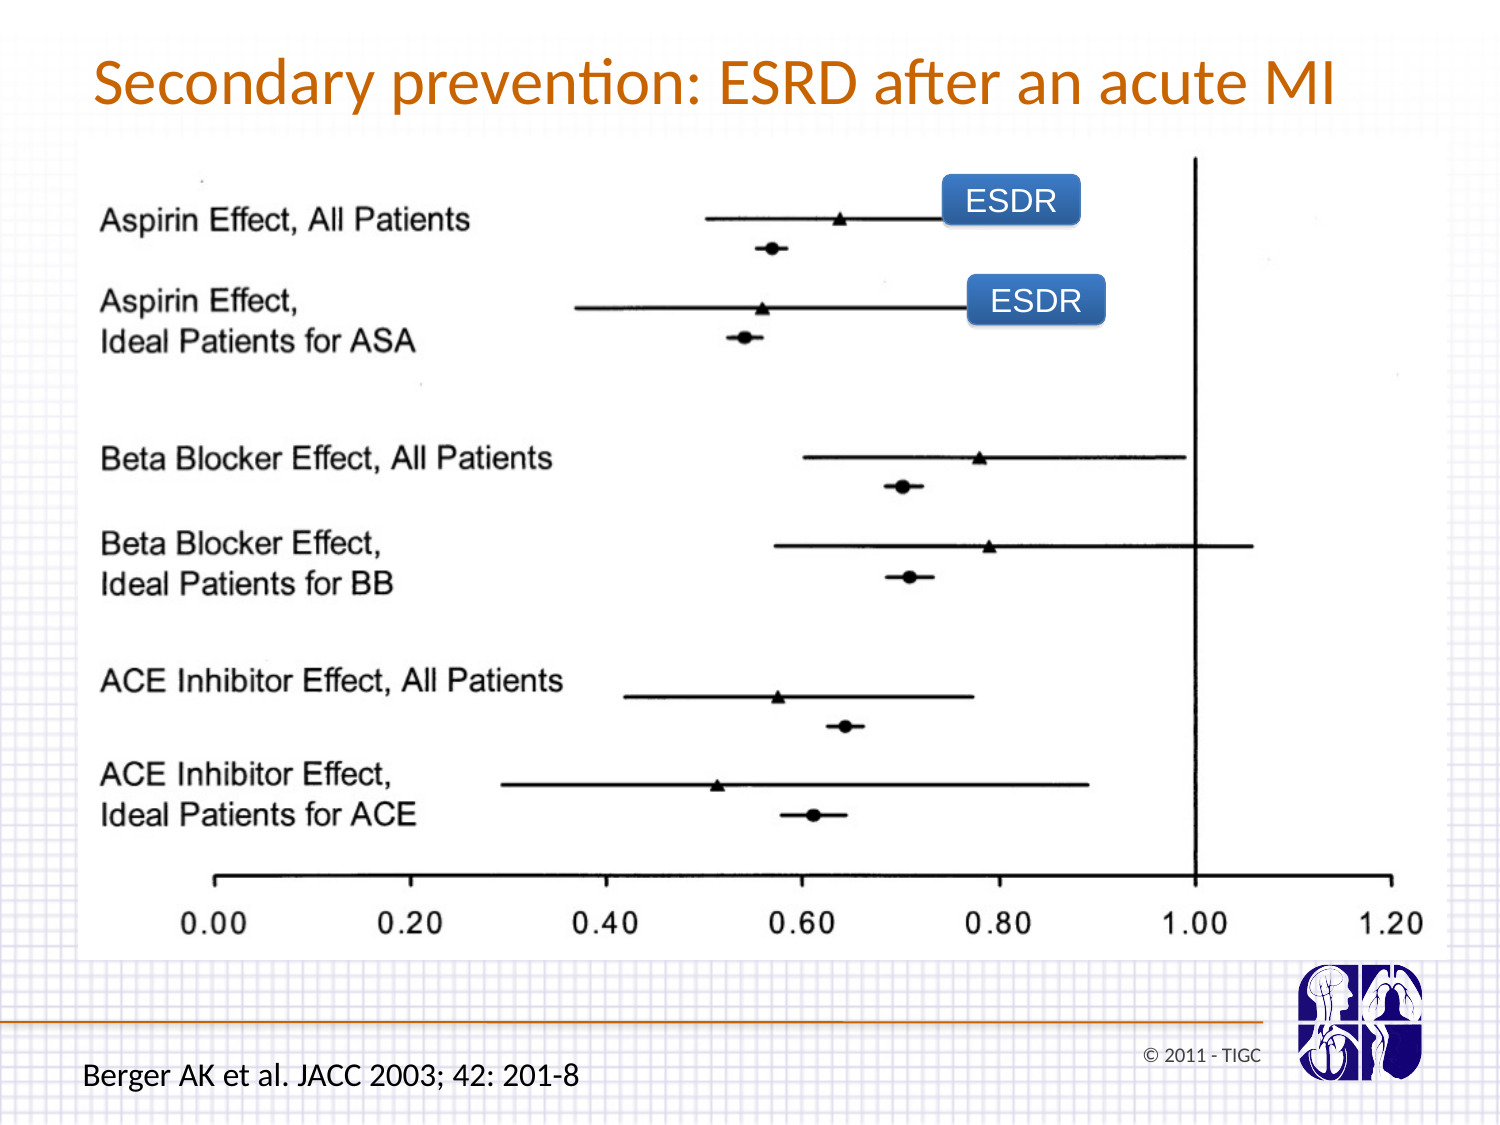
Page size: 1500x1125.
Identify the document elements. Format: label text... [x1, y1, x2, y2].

footer © 2011 - TIGC [801, 1024, 1277, 1085]
picture [0, 0, 1500, 1125]
title Secondary prevention: ESRD after an acute MI [77, 9, 1500, 148]
text_box Berger AK et al. JACC 2003; 42: 201-8 [67, 1046, 903, 1101]
